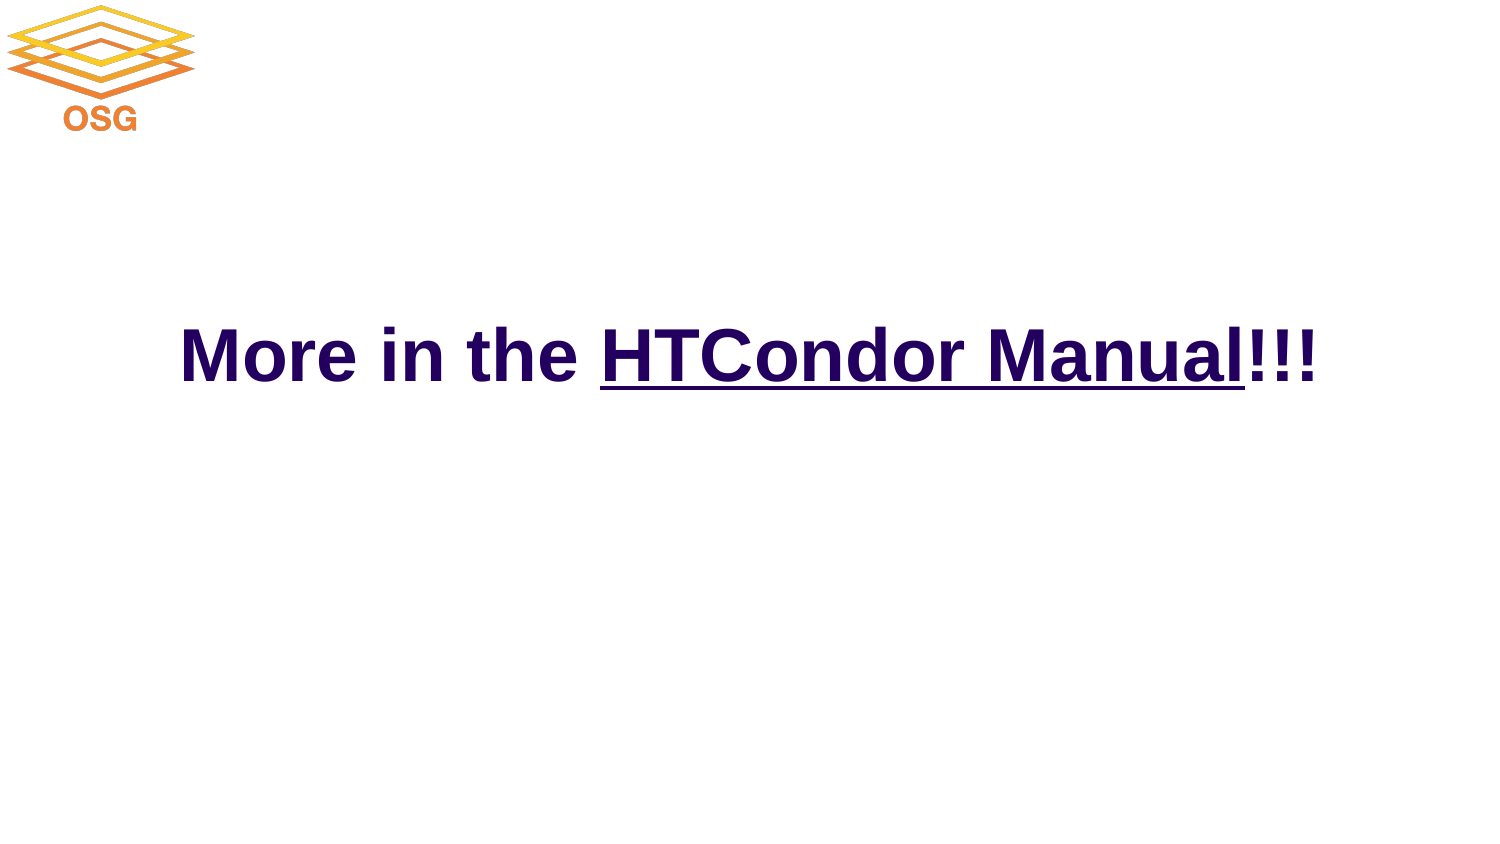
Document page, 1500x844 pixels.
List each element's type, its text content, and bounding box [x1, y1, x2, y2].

picture [7, 5, 195, 131]
title More in the HTCondor Manual!!! [112, 281, 1388, 422]
